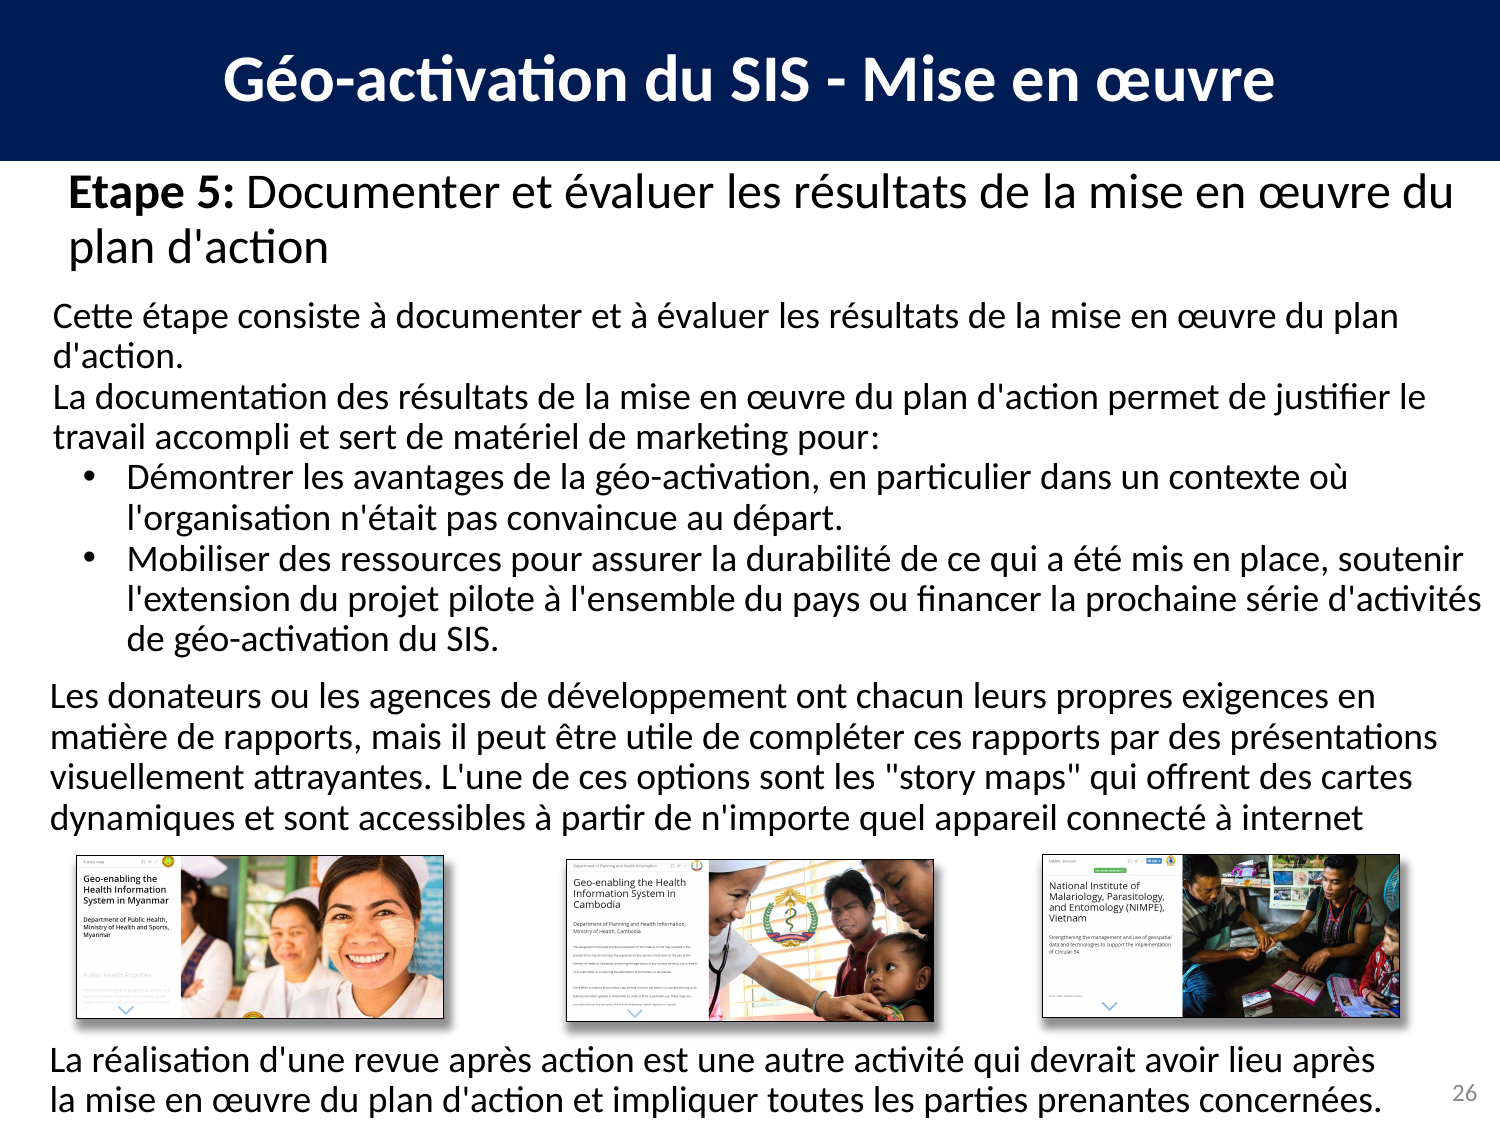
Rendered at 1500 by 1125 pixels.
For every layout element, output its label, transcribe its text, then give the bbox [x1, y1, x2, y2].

text_box Les donateurs ou les agences de développement ont chacun leurs propres exigences en matière de rapports, mais il peut être utile de compléter ces rapports par des présentations visuellement attrayantes. L'une de ces options sont les "story maps" qui offrent des cartes dynamiques et sont accessibles à partir de n'importe quel appareil connecté à internet [34, 668, 1475, 882]
picture [76, 855, 444, 1019]
text_box Etape 5: Documenter et évaluer les résultats de la mise en œuvre du plan d'action [53, 199, 1500, 241]
slide_number 26 [1412, 1061, 1493, 1122]
text_box Géo-activation du SIS - Mise en œuvre [103, 23, 1397, 138]
picture [566, 859, 934, 1022]
text_box Cette étape consiste à documenter et à évaluer les résultats de la mise en œuvre du plan d'action. La documentation des résultats de la mise en œuvre du plan d'action permet de justifier le travail accompli et sert de matériel de marketing pour: Démontrer les avantages de la géo-activation, en particulier dans un contexte où l'organisation n'était pas convaincue au départ. Mobiliser des ressources pour assurer la durabilité de ce qui a été mis en place, soutenir l'extension du projet pilote à l'ensemble du pays ou financer la prochaine série d'activités de géo-activation du SIS. [37, 288, 1500, 1012]
picture [1042, 854, 1400, 1018]
text_box La réalisation d'une revue après action est une autre activité qui devrait avoir lieu après la mise en œuvre du plan d'action et impliquer toutes les parties prenantes concernées. [34, 1032, 1412, 1125]
